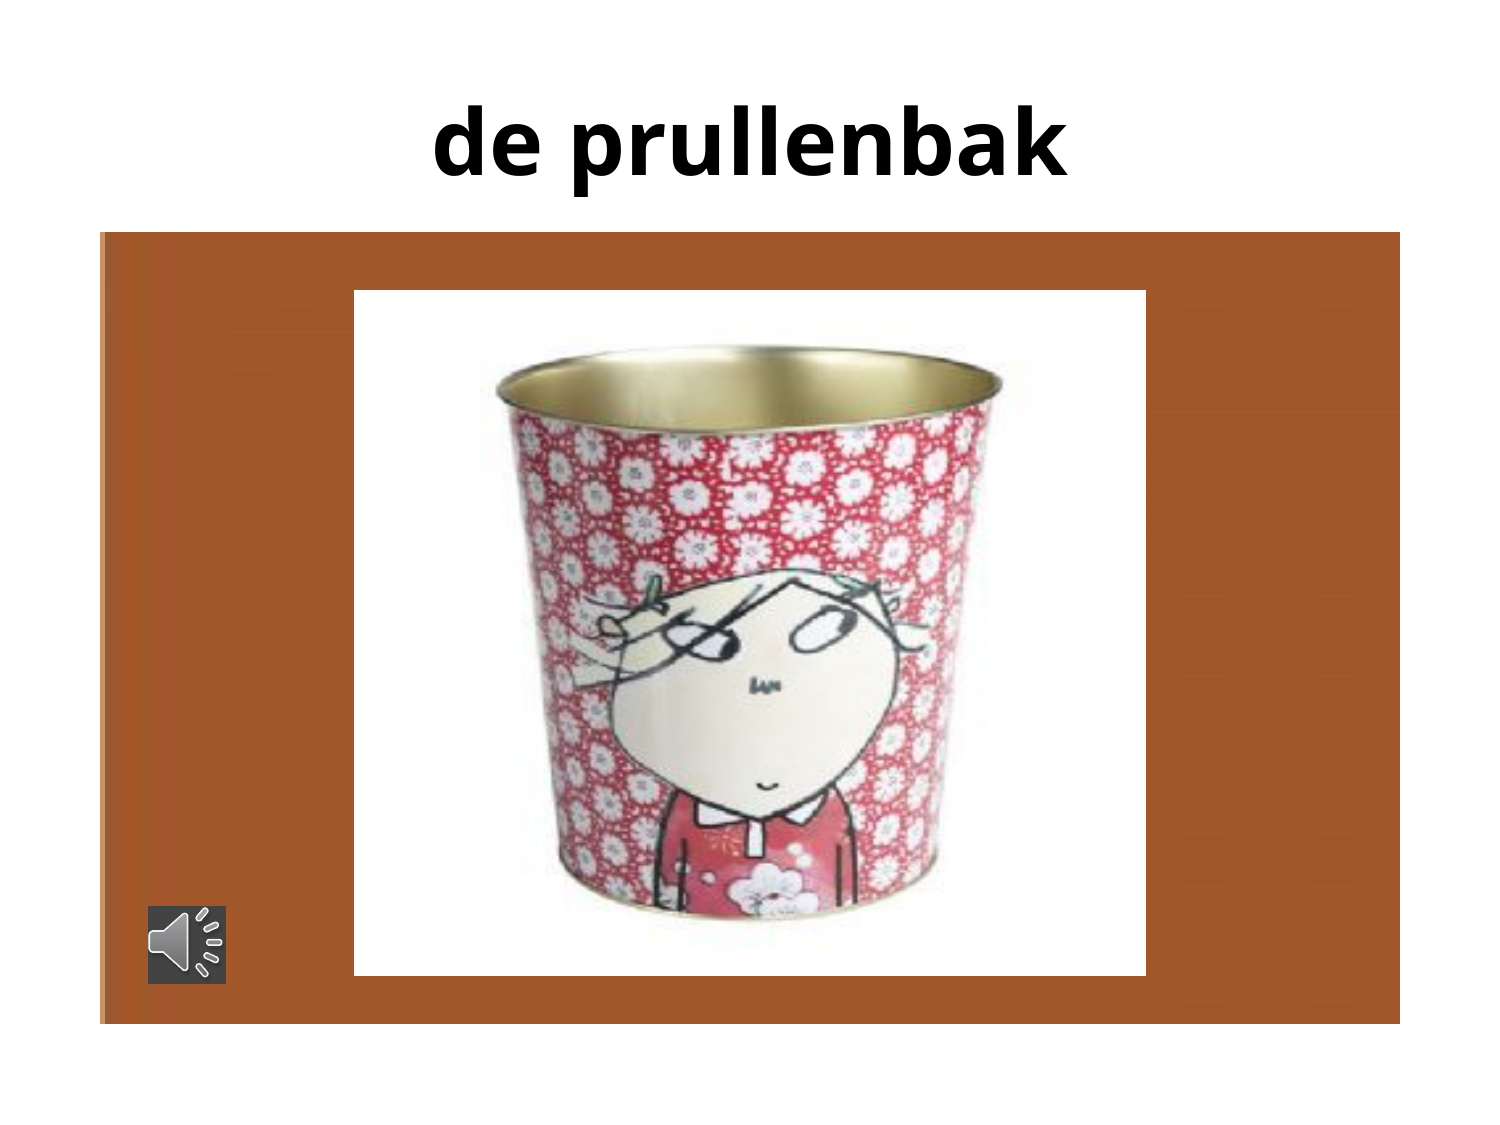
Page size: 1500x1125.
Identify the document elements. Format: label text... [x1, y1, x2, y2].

picture [100, 232, 1400, 1024]
title de prullenbak [75, 45, 1425, 233]
